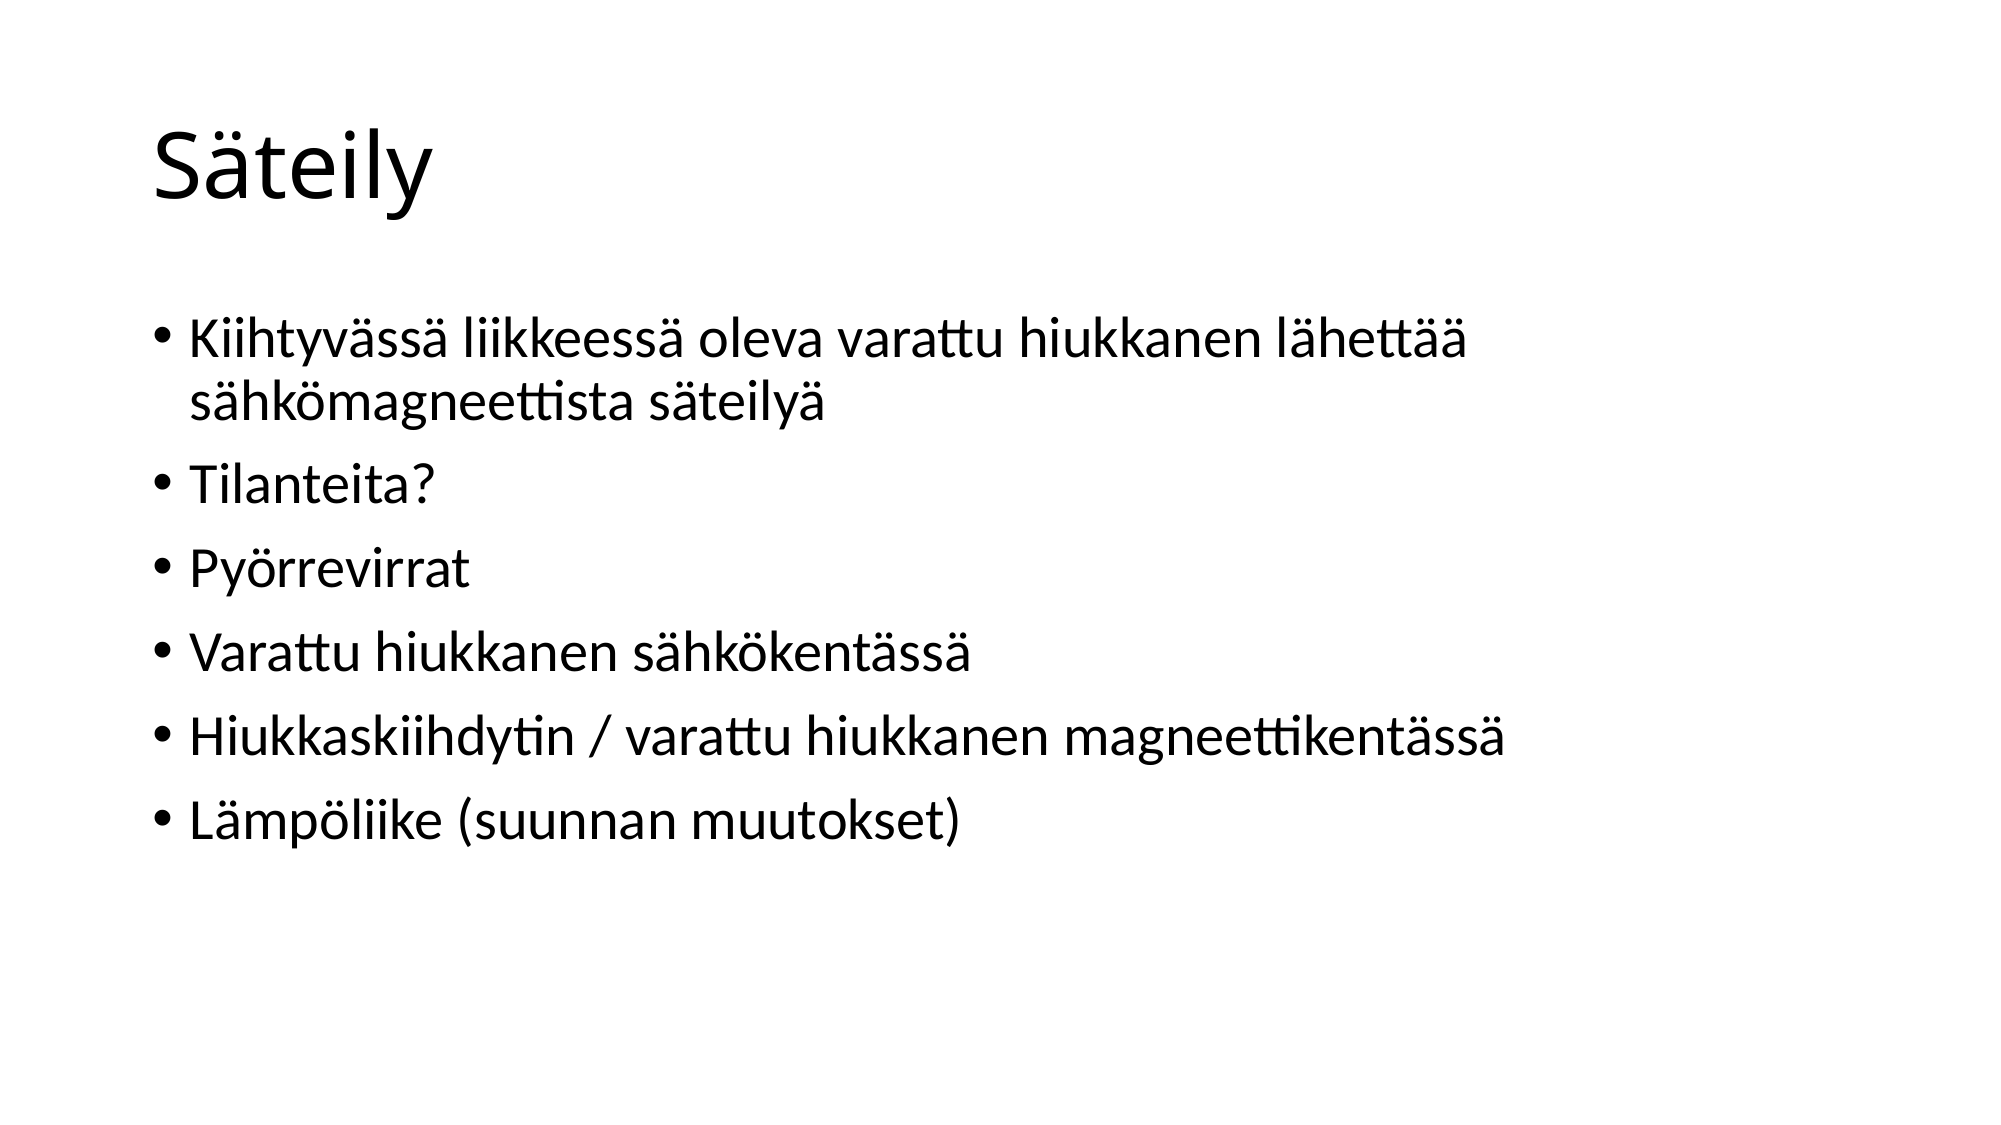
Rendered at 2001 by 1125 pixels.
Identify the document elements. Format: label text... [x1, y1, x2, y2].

list Kiihtyvässä liikkeessä oleva varattu hiukkanen lähettää sähkömagneettista säteilyä Tilanteita? Pyörrevirrat Varattu hiukkanen sähkökentässä Hiukkaskiihdytin / varattu hiukkanen magneettikentässä Lämpöliike (suunnan muutokset) [137, 299, 1863, 1014]
title Säteily [137, 59, 1863, 278]
